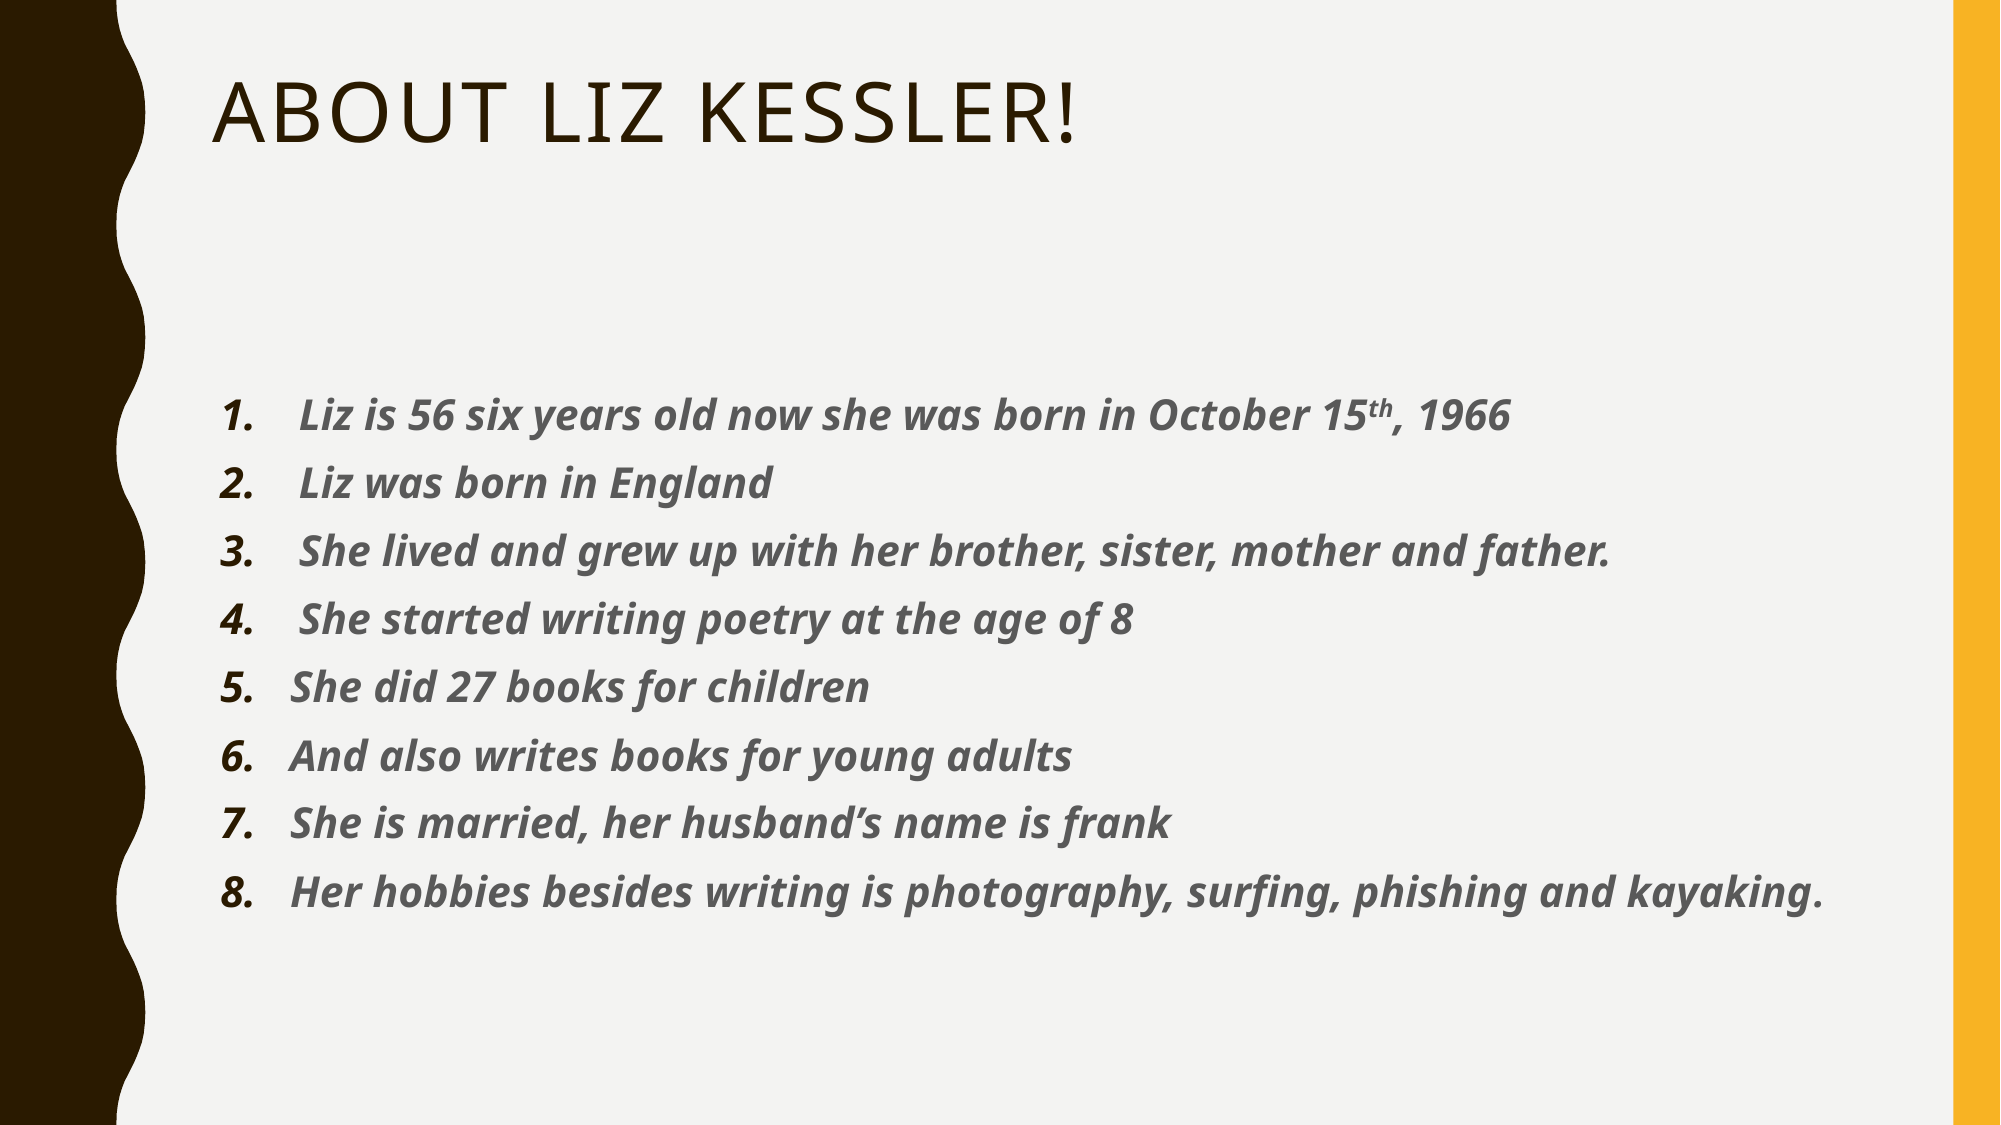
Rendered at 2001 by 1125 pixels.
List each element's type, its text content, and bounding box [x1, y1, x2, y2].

list Liz is 56 six years old now she was born in October 15th, 1966 Liz was born in England She lived and grew up with her brother, sister, mother and father. She started writing poetry at the age of 8 She did 27 books for children And also writes books for young adults She is married, her husband’s name is frank Her hobbies besides writing is photography, surfing, phishing and kayaking. [205, 375, 1875, 965]
title About liz kessler! [197, 62, 1985, 331]
